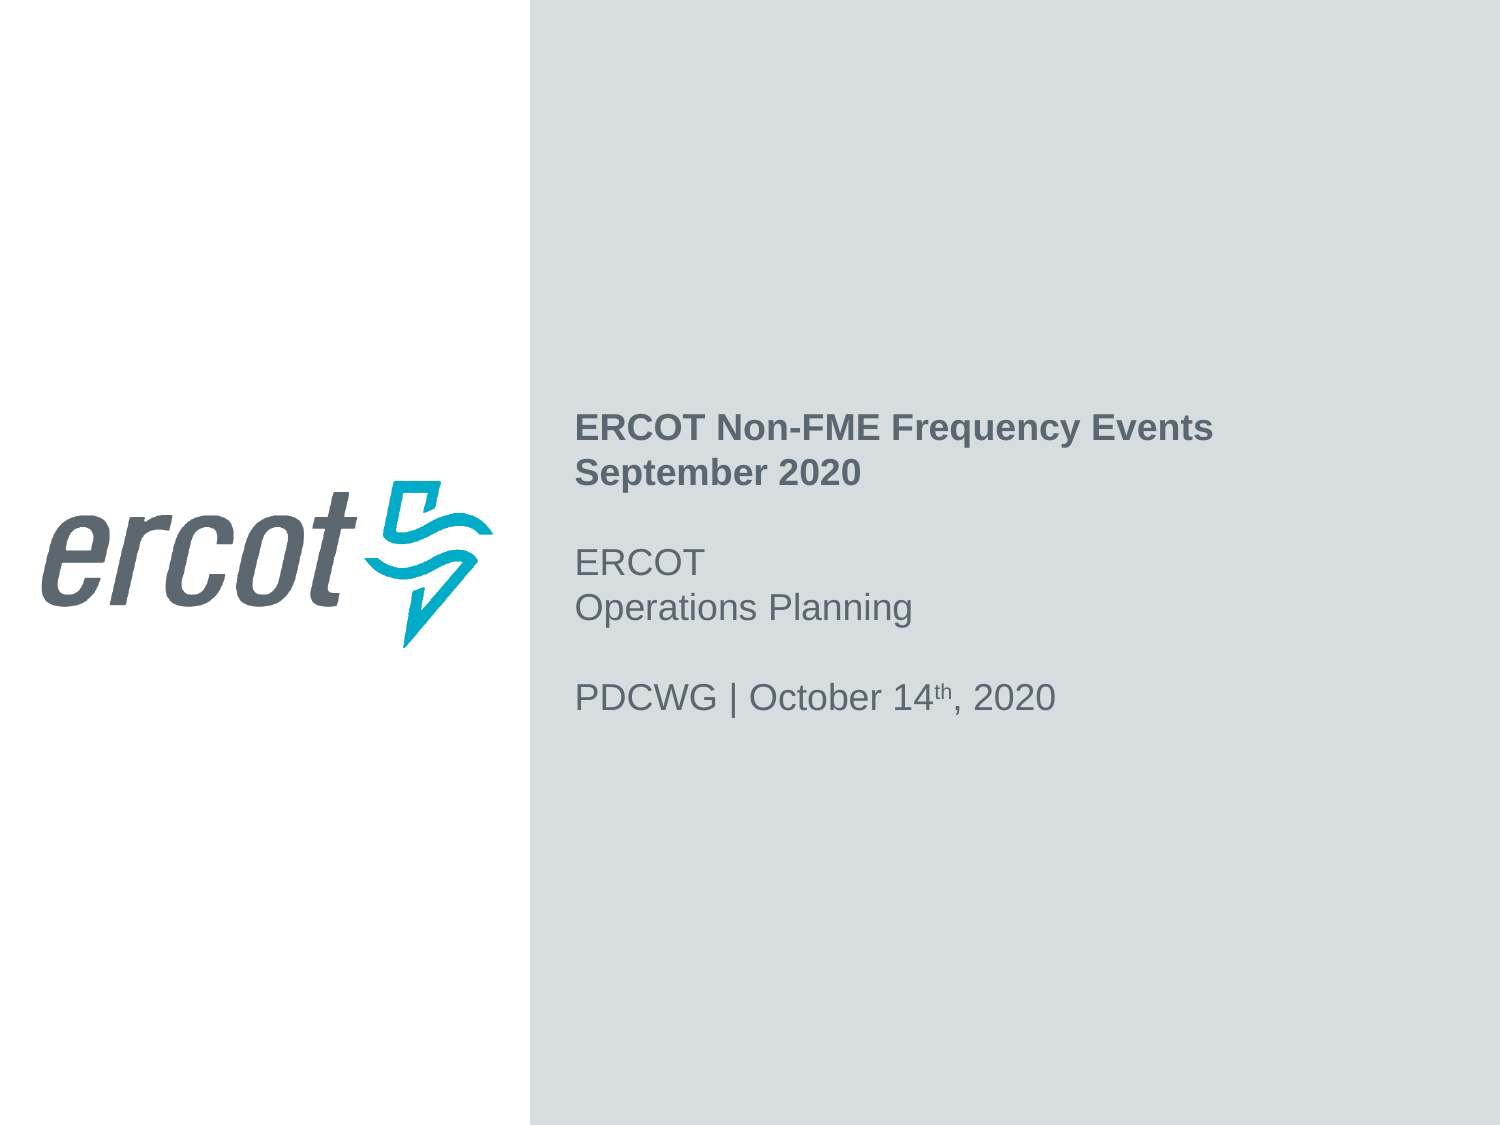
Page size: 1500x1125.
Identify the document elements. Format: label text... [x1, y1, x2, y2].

text_box ERCOT Non-FME Frequency Events September 2020 ERCOT Operations Planning PDCWG | October 14th, 2020 [559, 395, 1486, 726]
picture [32, 471, 501, 654]
